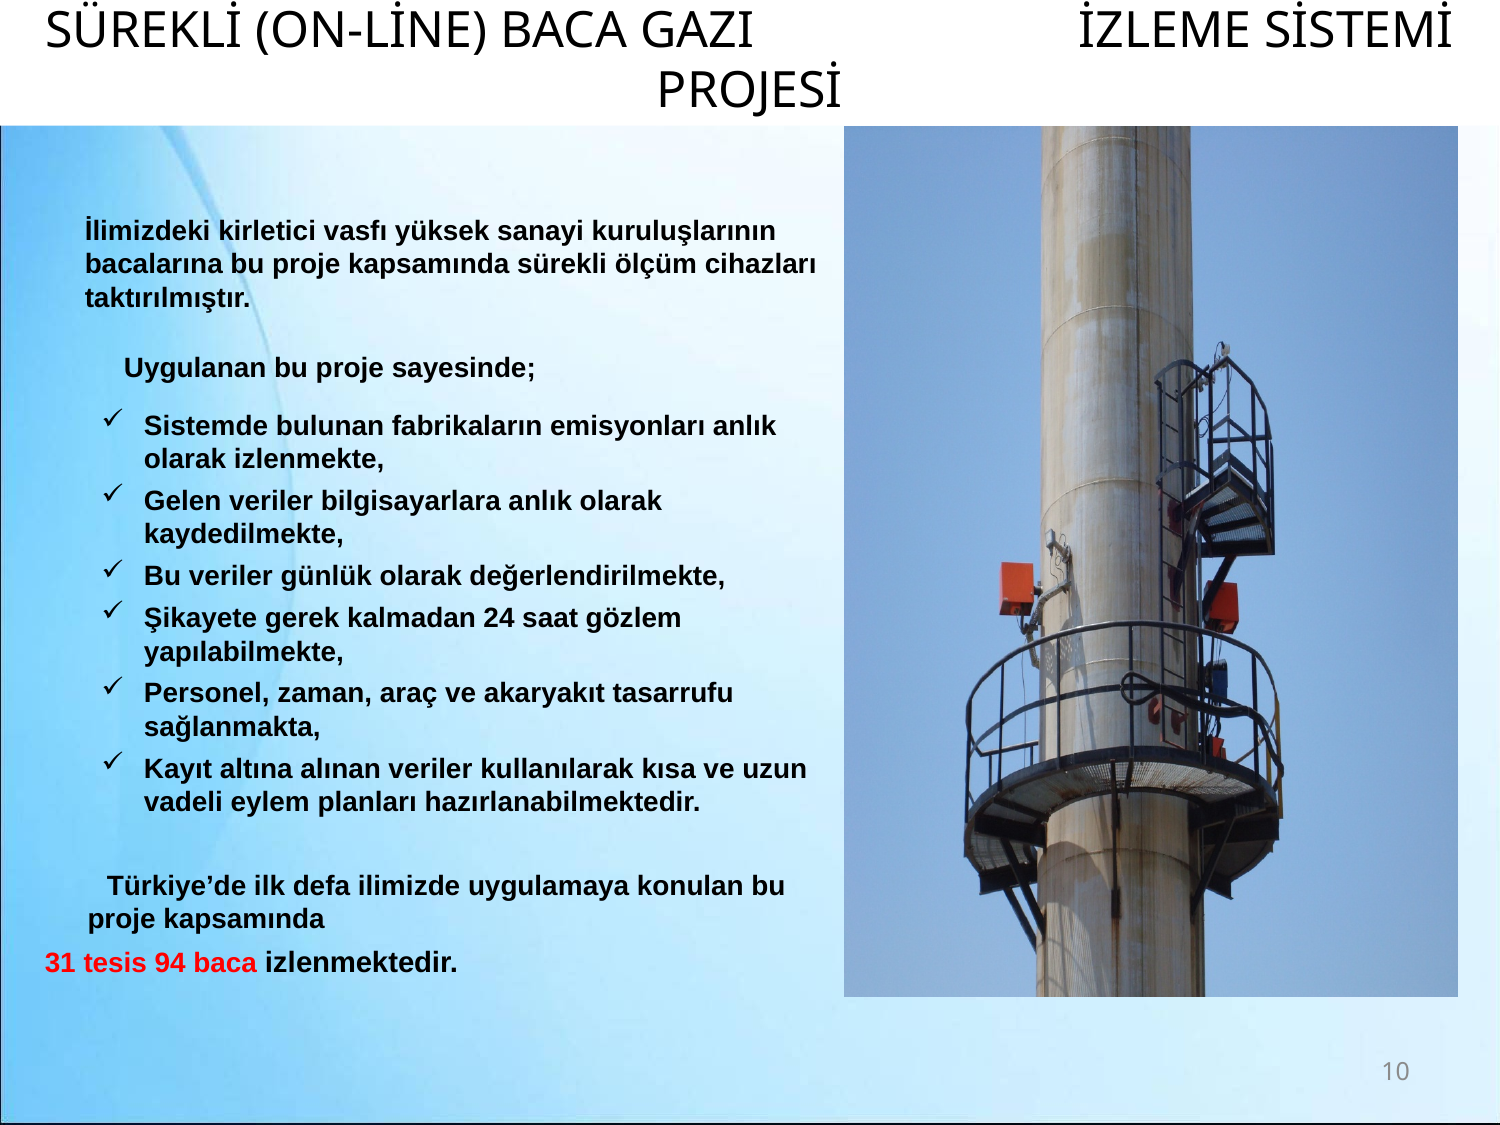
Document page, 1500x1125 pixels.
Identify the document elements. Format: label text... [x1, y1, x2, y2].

list İlimizdeki kirletici vasfı yüksek sanayi kuruluşlarının bacalarına bu proje kapsamında sürekli ölçüm cihazları taktırılmıştır. Uygulanan bu proje sayesinde; Sistemde bulunan fabrikaların emisyonları anlık olarak izlenmekte, Gelen veriler bilgisayarlara anlık olarak kaydedilmekte, Bu veriler günlük olarak değerlendirilmekte, Şikayete gerek kalmadan 24 saat gözlem yapılabilmekte, Personel, zaman, araç ve akaryakıt tasarrufu sağlanmakta, Kayıt altına alınan veriler kullanılarak kısa ve uzun vadeli eylem planları hazırlanabilmektedir. Türkiye’de ilk defa ilimizde uygulamaya konulan bu proje kapsamında 31 tesis 94 baca izlenmektedir. [16, 204, 839, 997]
text_box SÜREKLİ (ON-LİNE) BACA GAZI İZLEME SİSTEMİ PROJESİ [0, 0, 1500, 126]
picture [0, 126, 1500, 1125]
slide_number 10 [1074, 1042, 1425, 1103]
